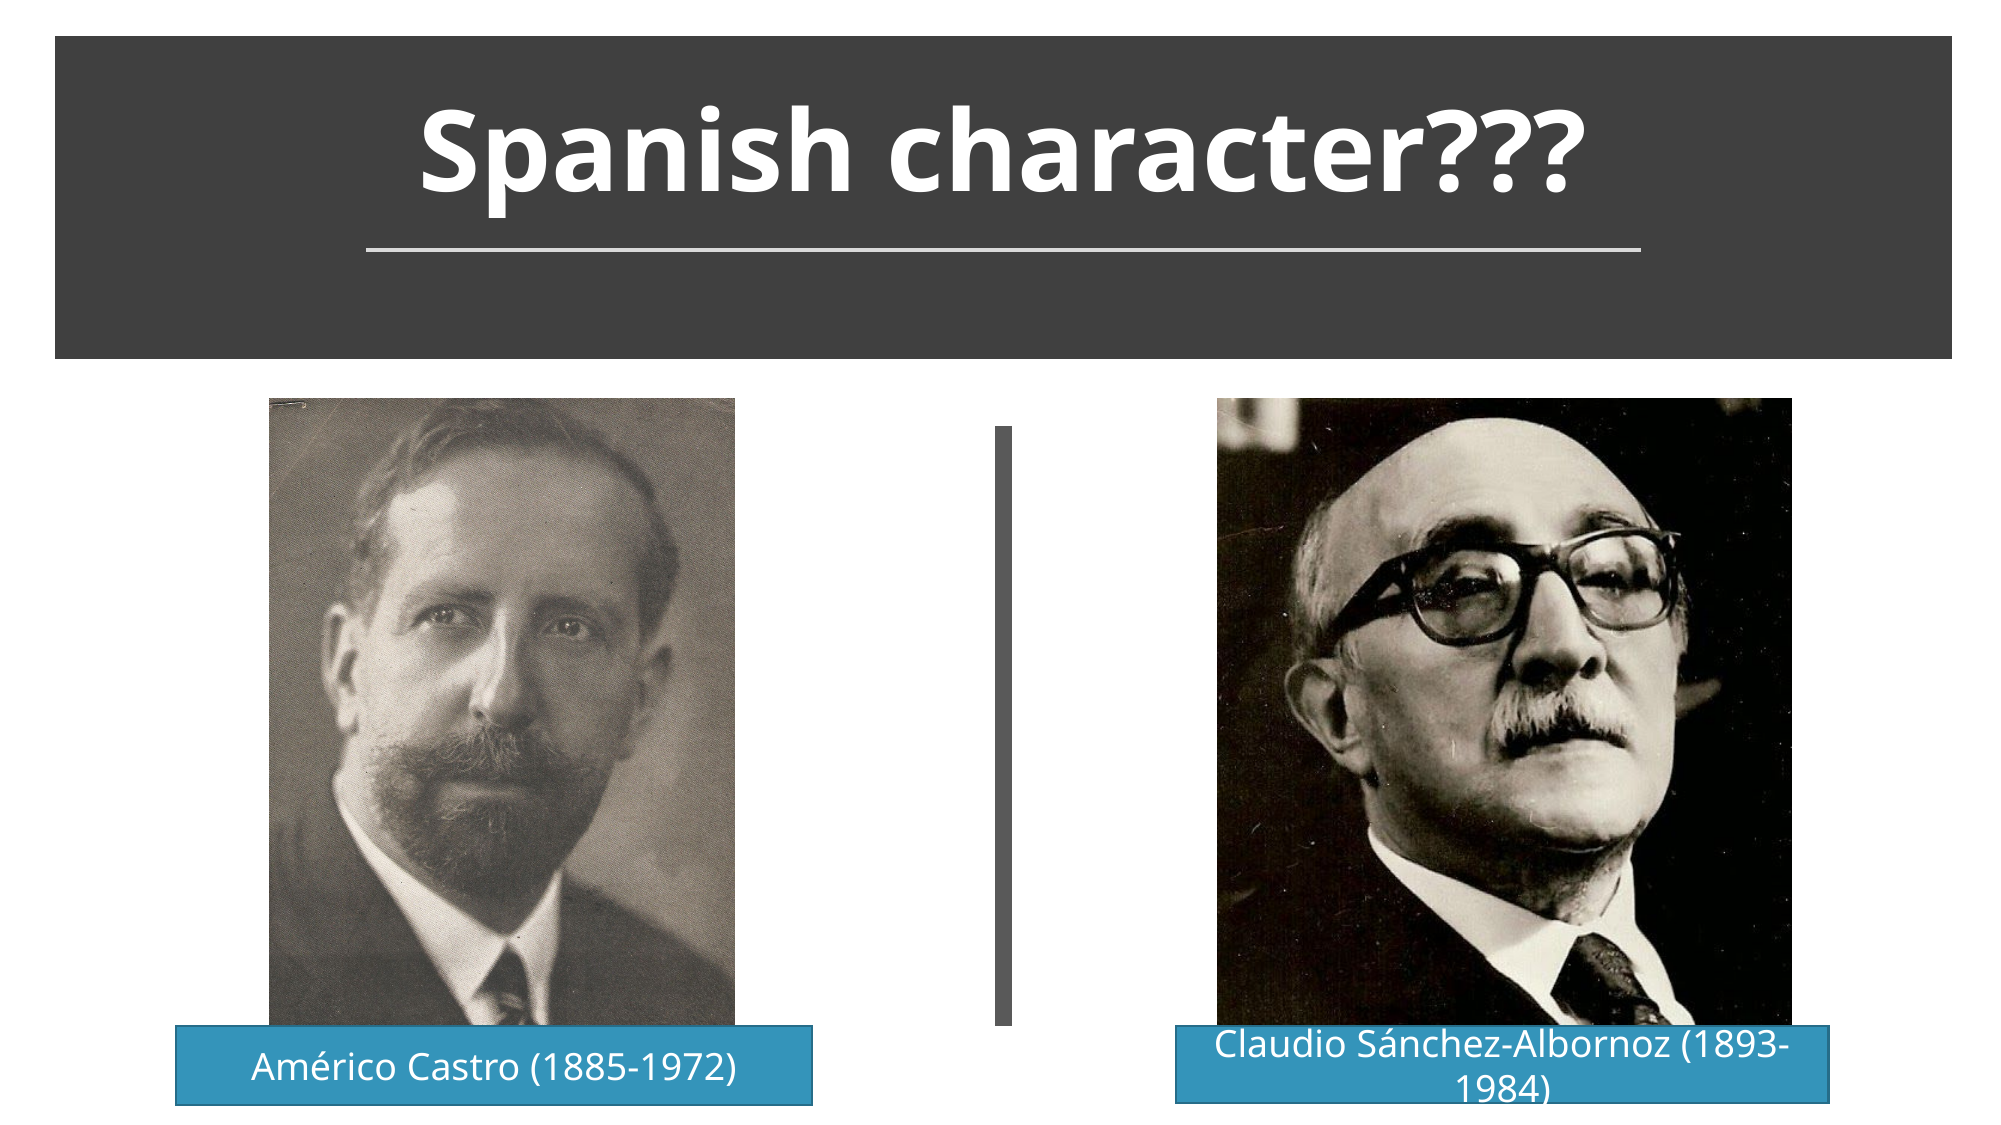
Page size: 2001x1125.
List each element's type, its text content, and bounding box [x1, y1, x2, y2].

text_box Américo Castro (1885-1972) [175, 1025, 813, 1106]
picture [269, 398, 735, 1054]
picture [1217, 398, 1792, 1054]
text_box Spanish character??? [89, 71, 1917, 224]
text_box [64, 45, 1942, 350]
text_box Claudio Sánchez-Albornoz (1893-1984) [1175, 1025, 1830, 1104]
